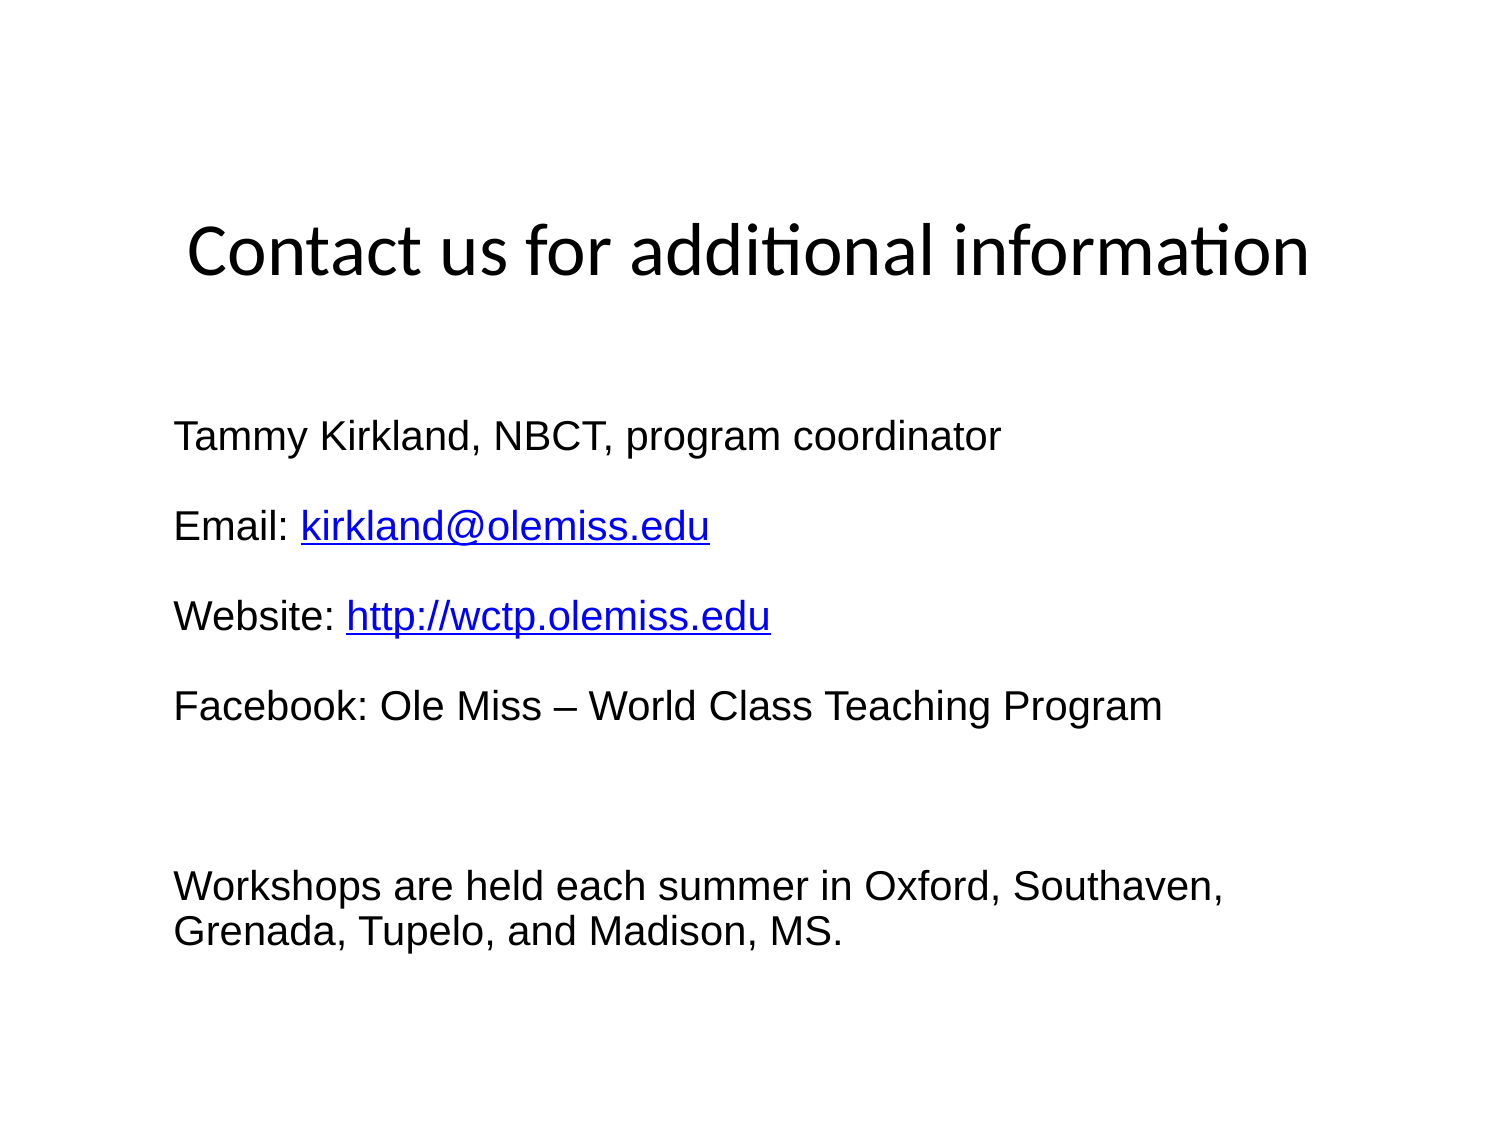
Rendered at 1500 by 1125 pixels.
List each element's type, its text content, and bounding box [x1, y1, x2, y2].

text_box Tammy Kirkland, NBCT, program coordinator Email: kirkland@olemiss.edu Website: http://wctp.olemiss.edu Facebook: Ole Miss – World Class Teaching Program Workshops are held each summer in Oxford, Southaven, Grenada, Tupelo, and Madison, MS. [158, 407, 1434, 726]
title Contact us for additional information [33, 144, 1467, 348]
